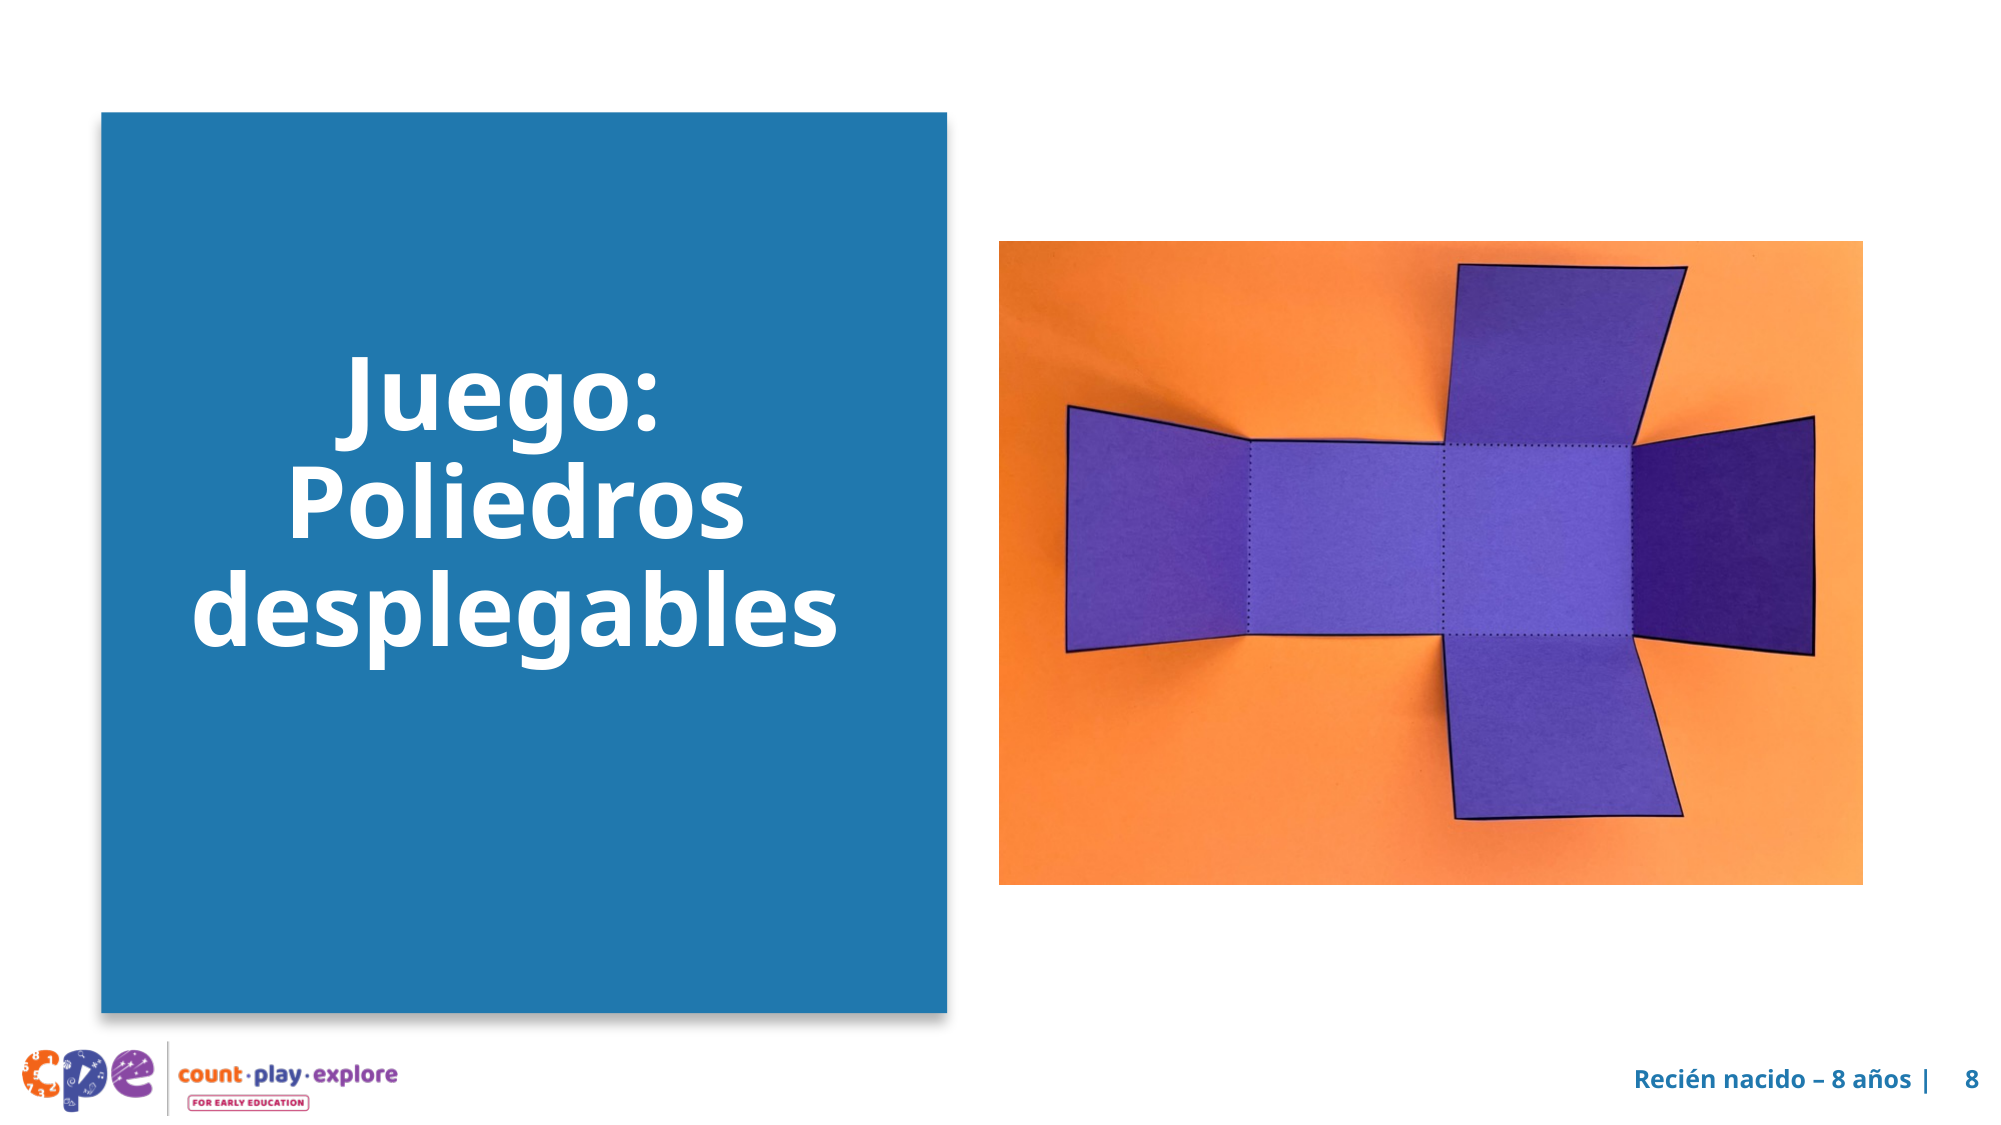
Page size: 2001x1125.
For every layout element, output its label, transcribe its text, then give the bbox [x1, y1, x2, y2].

picture [22, 1041, 398, 1116]
picture [999, 241, 1863, 885]
title Juego: Poliedros desplegables [137, 335, 895, 948]
